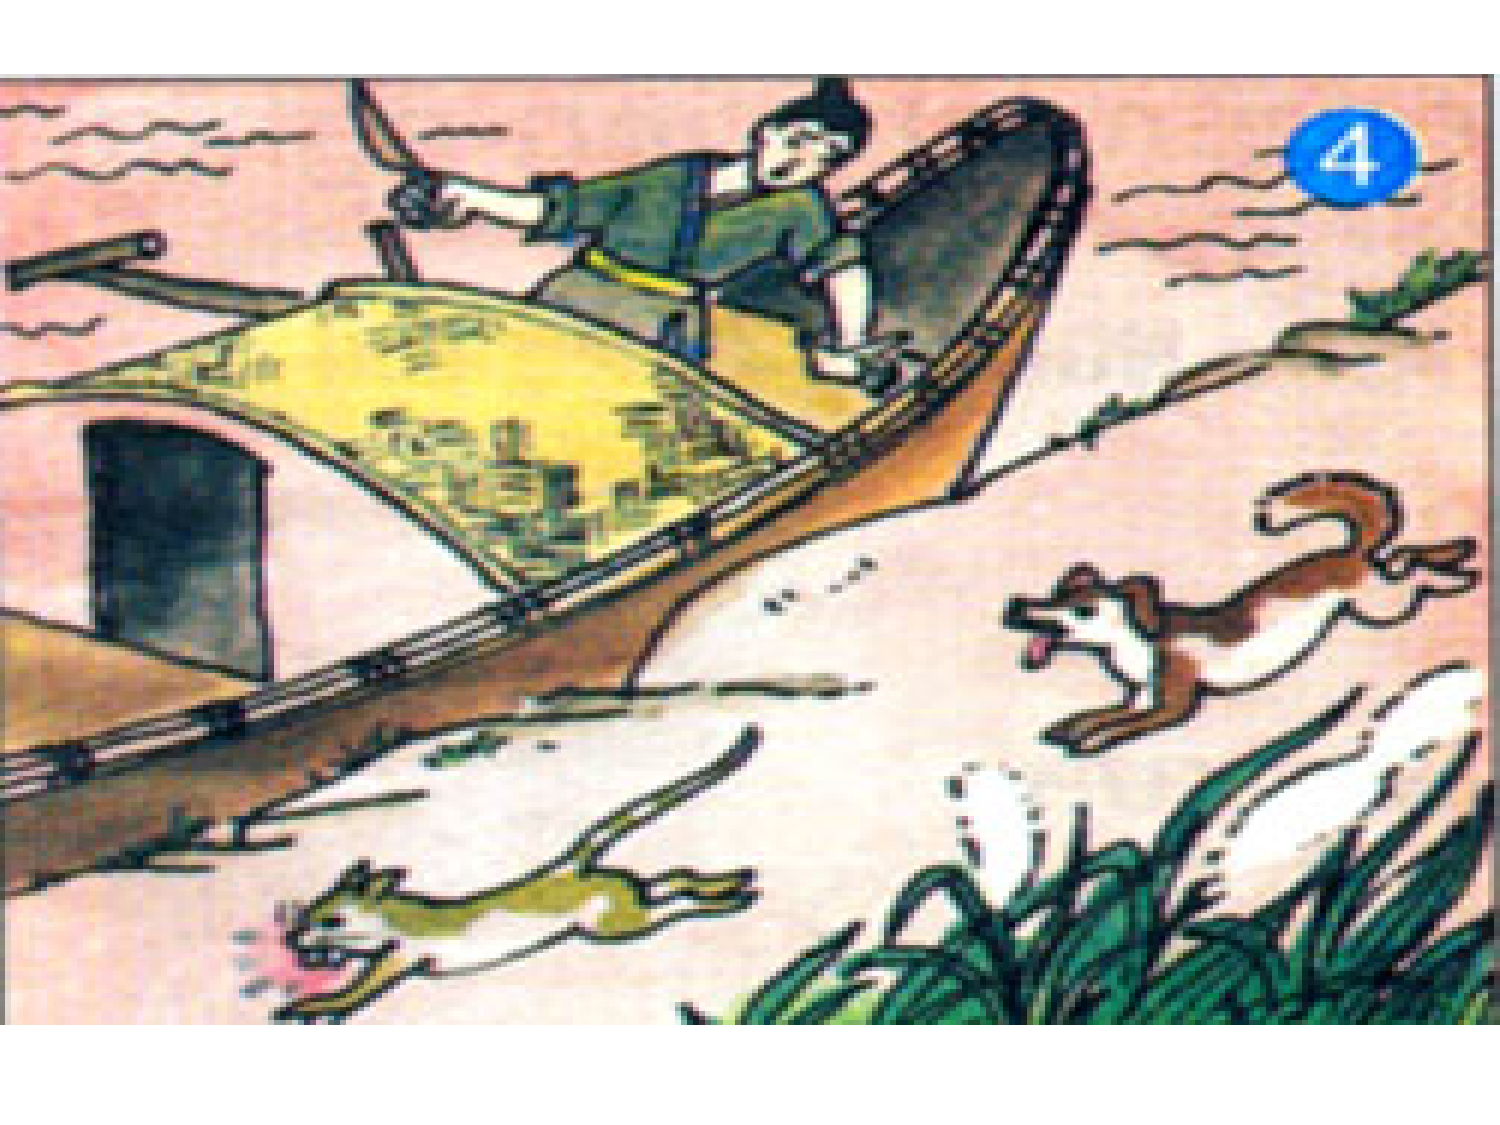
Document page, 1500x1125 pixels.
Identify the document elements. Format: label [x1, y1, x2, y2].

picture [0, 74, 1500, 1026]
